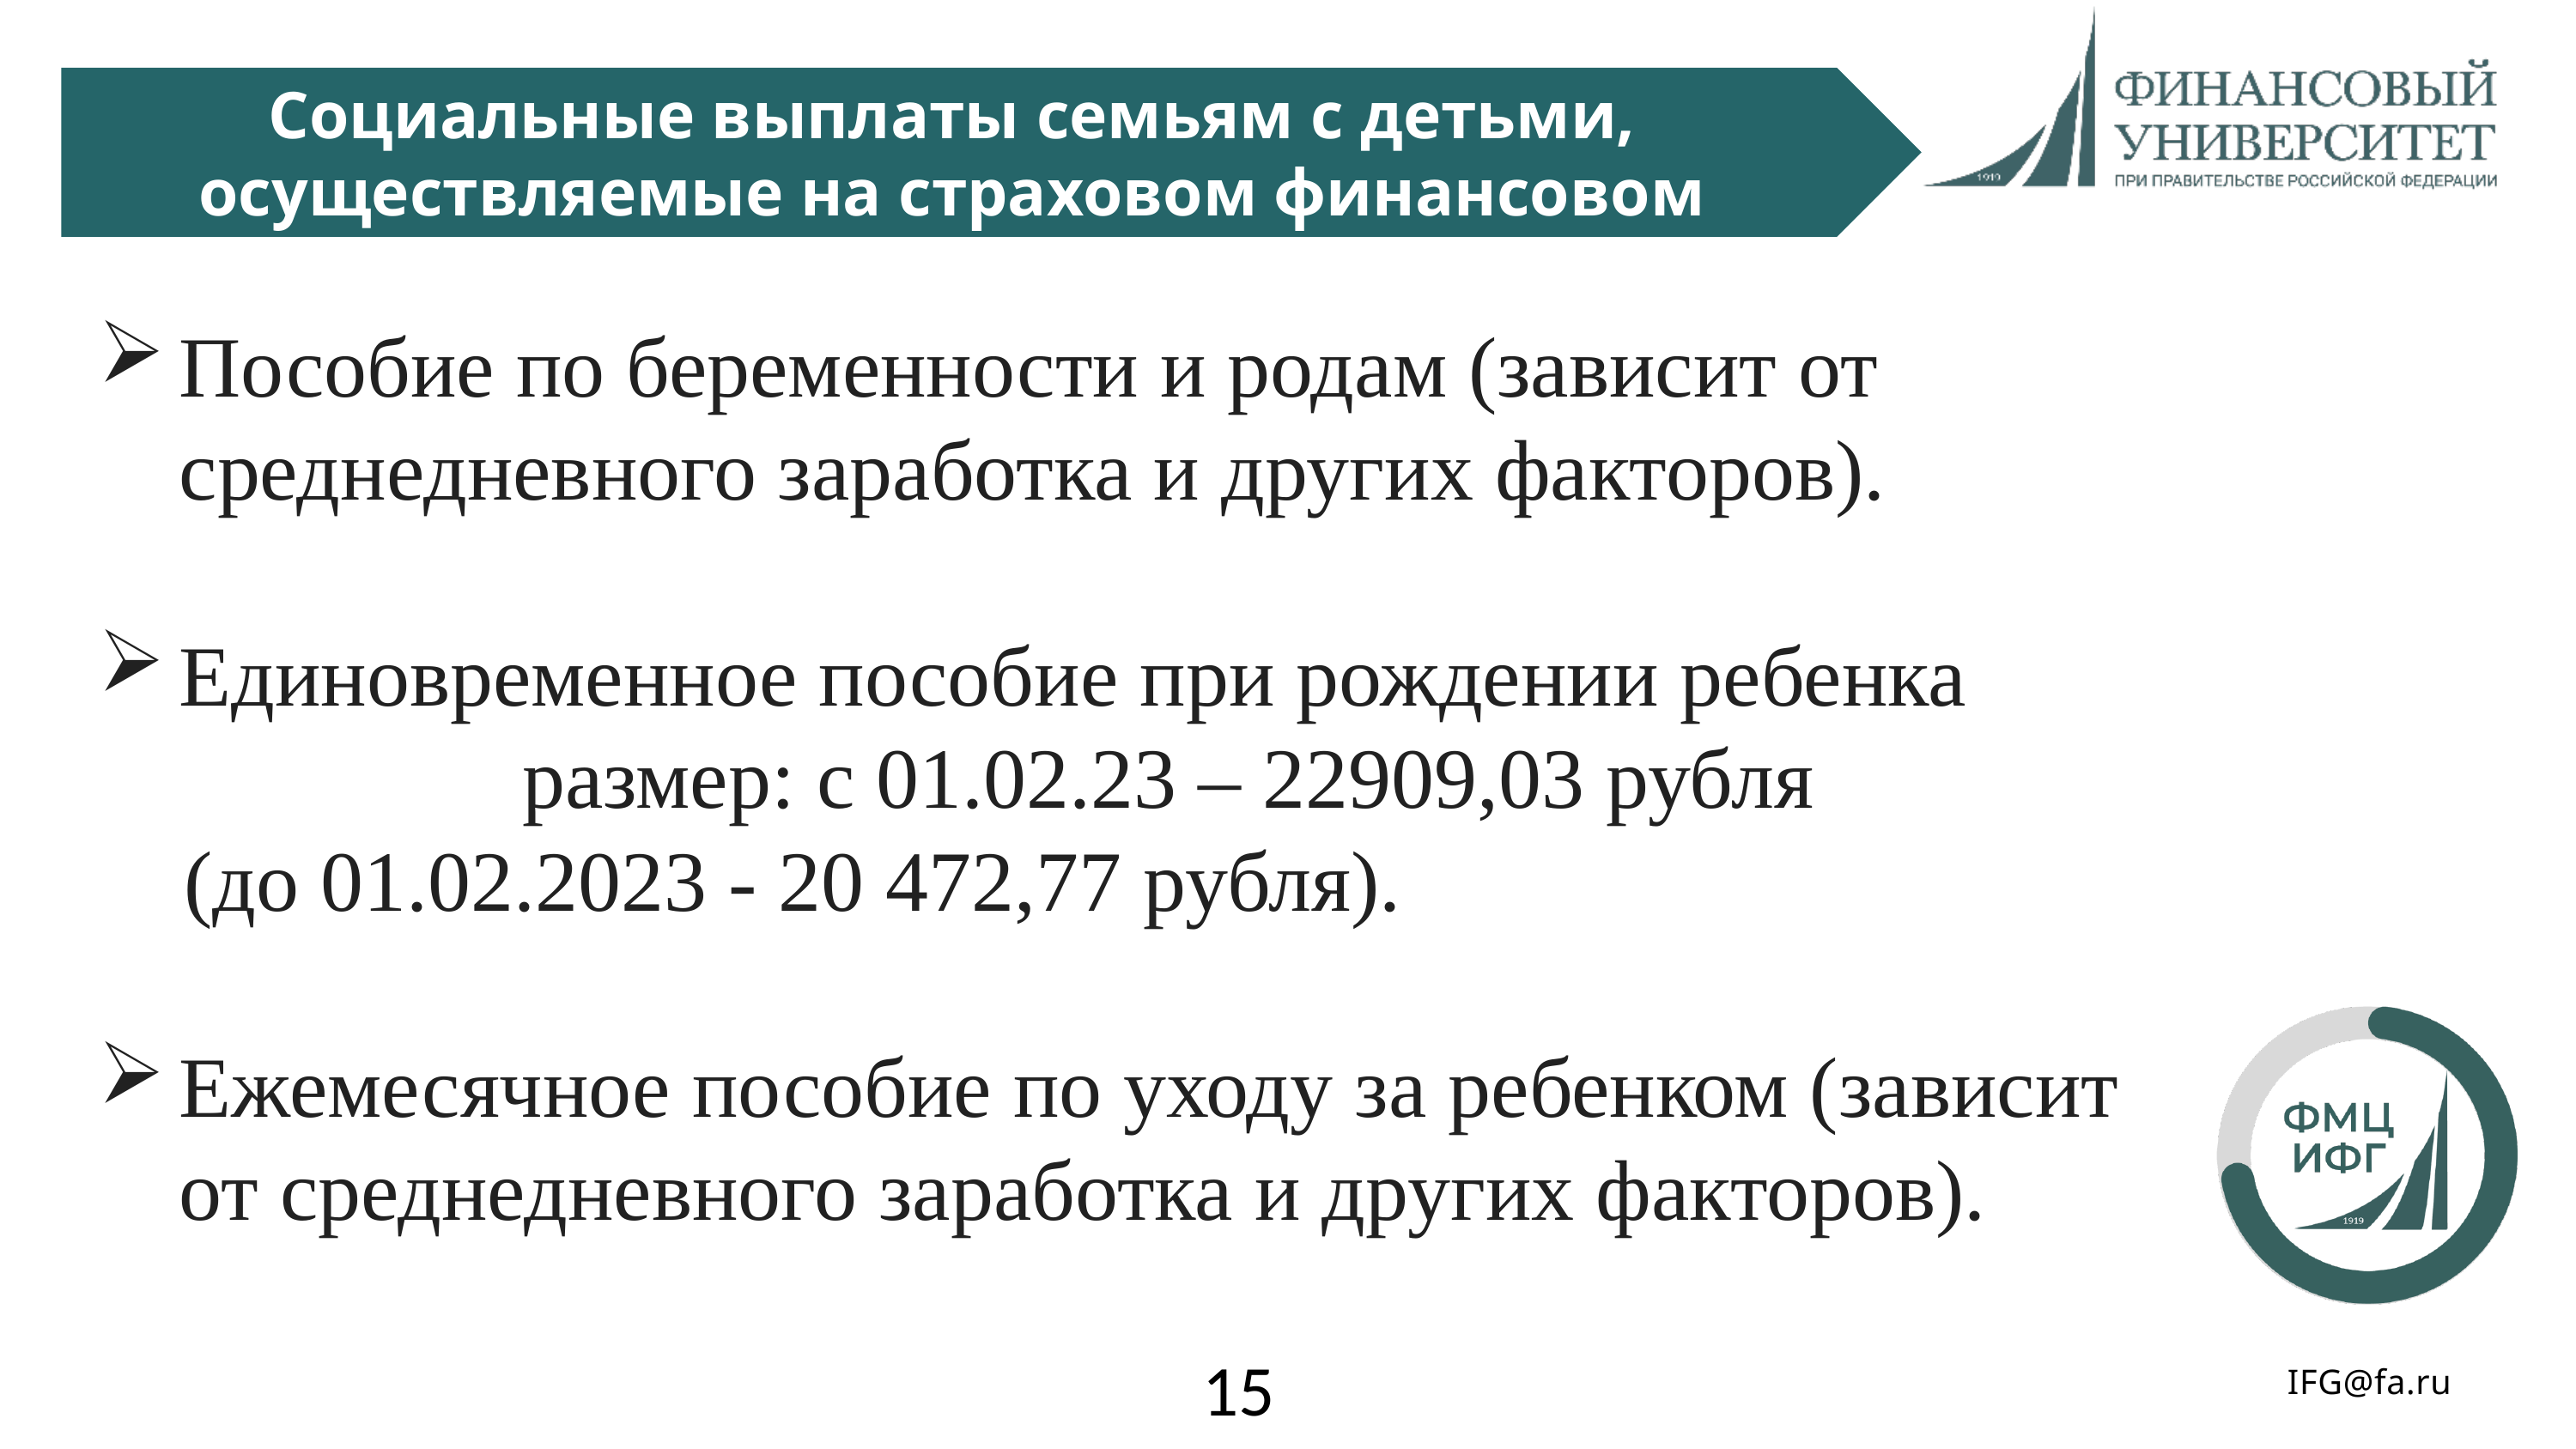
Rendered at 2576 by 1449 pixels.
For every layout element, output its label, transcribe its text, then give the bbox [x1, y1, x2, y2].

text_box IFG@fa.ru [2280, 1359, 2459, 1402]
picture [2148, 1005, 2529, 1306]
slide_number 15 [987, 1361, 1288, 1414]
picture [1921, 0, 2500, 205]
text_box Пособие по беременности и родам (зависит от среднедневного заработка и других факторов). Единовременное пособие при рождении ребенка размер: с 01.02.23 – 22909,03 рубля (до 01.02.2023 - 20 472,77 рубля). Ежемесячное пособие по уходу за ребенком (зависит от среднедневного заработка и других факторов). [85, 304, 2201, 1347]
text_box [1865, 93, 1917, 212]
text_box Социальные выплаты семьям с детьми, осуществляемые на страховом финансовом механизме [39, 67, 1865, 312]
